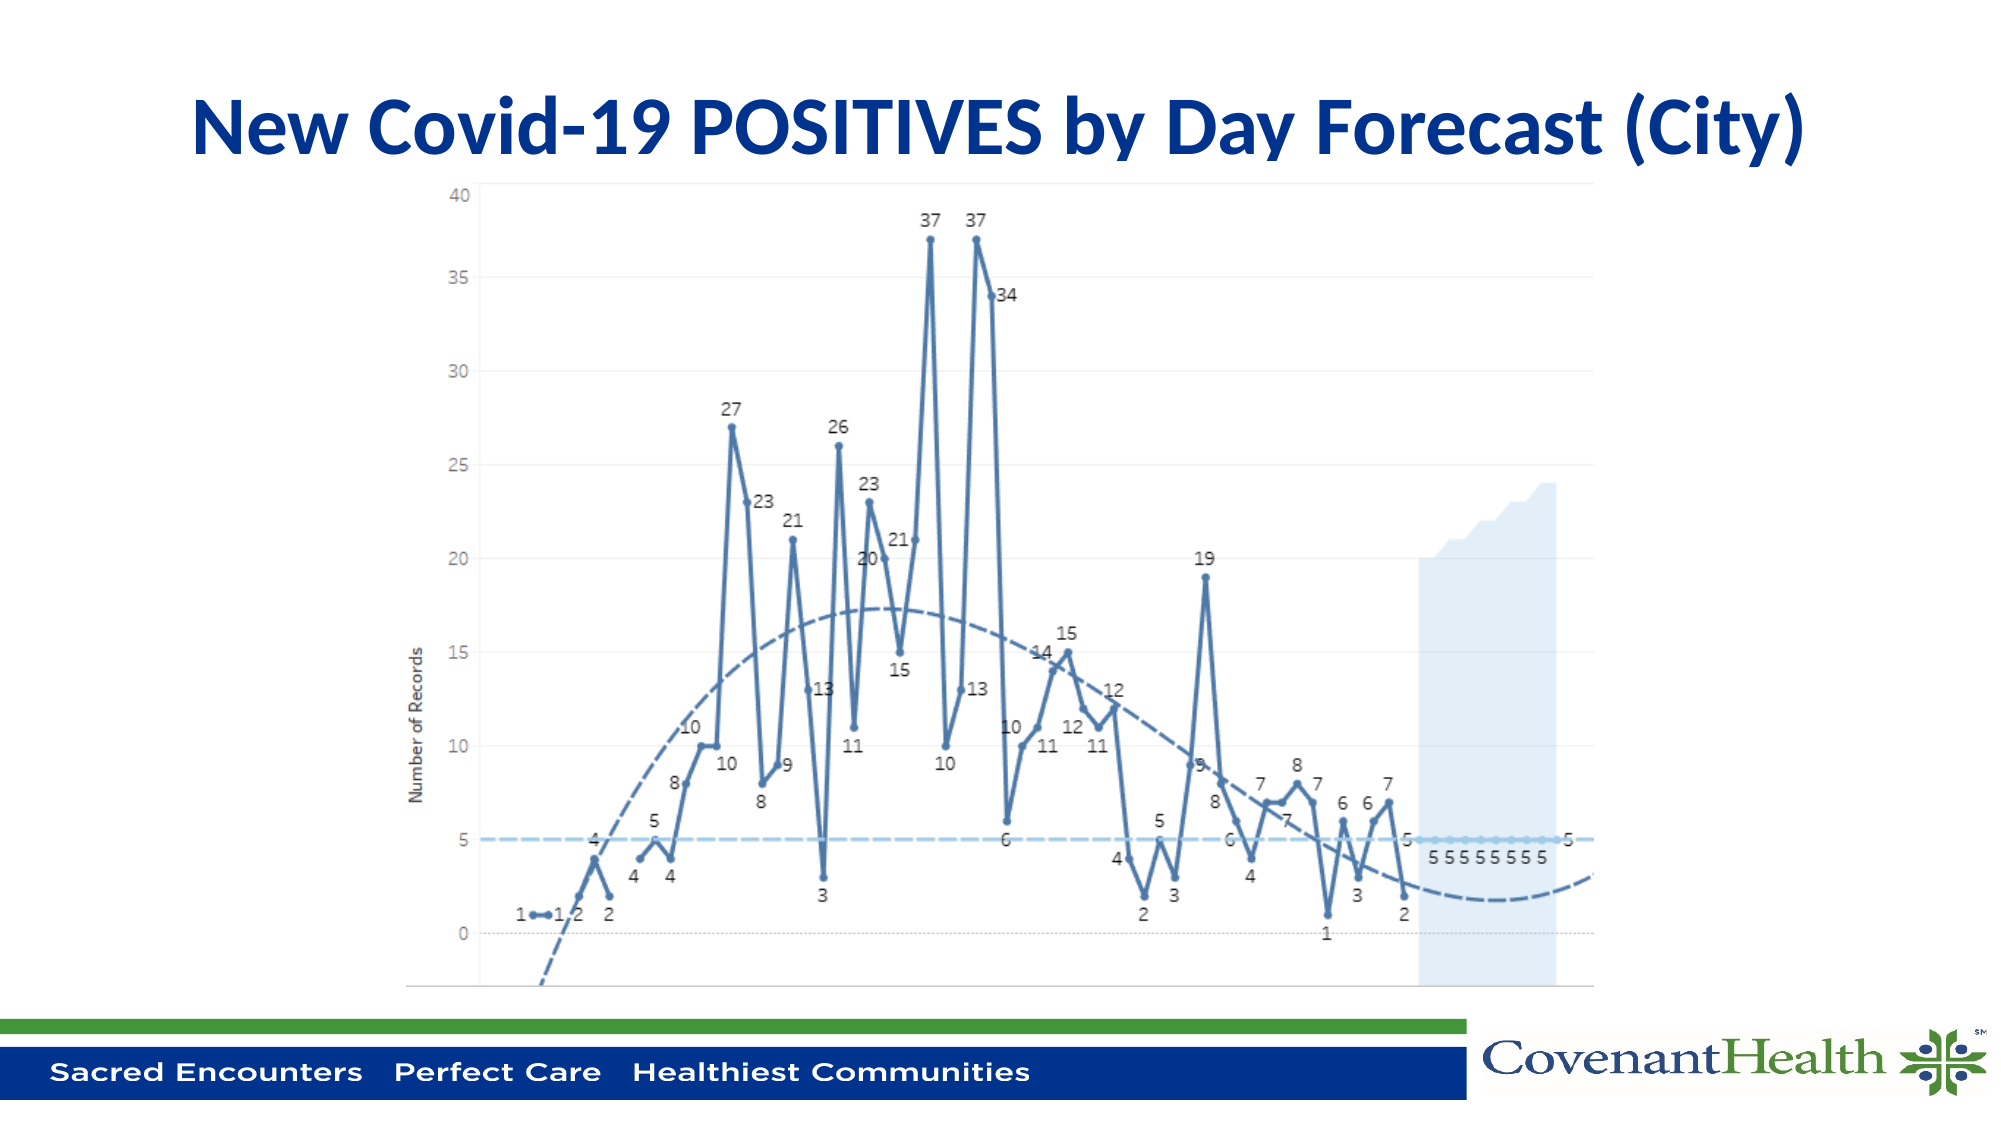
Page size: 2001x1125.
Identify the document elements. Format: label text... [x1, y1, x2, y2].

picture [406, 161, 1594, 987]
picture [1483, 1029, 1987, 1096]
title New Covid-19 POSITIVES by Day Forecast (City) [150, 64, 1850, 306]
picture [50, 1062, 1029, 1081]
